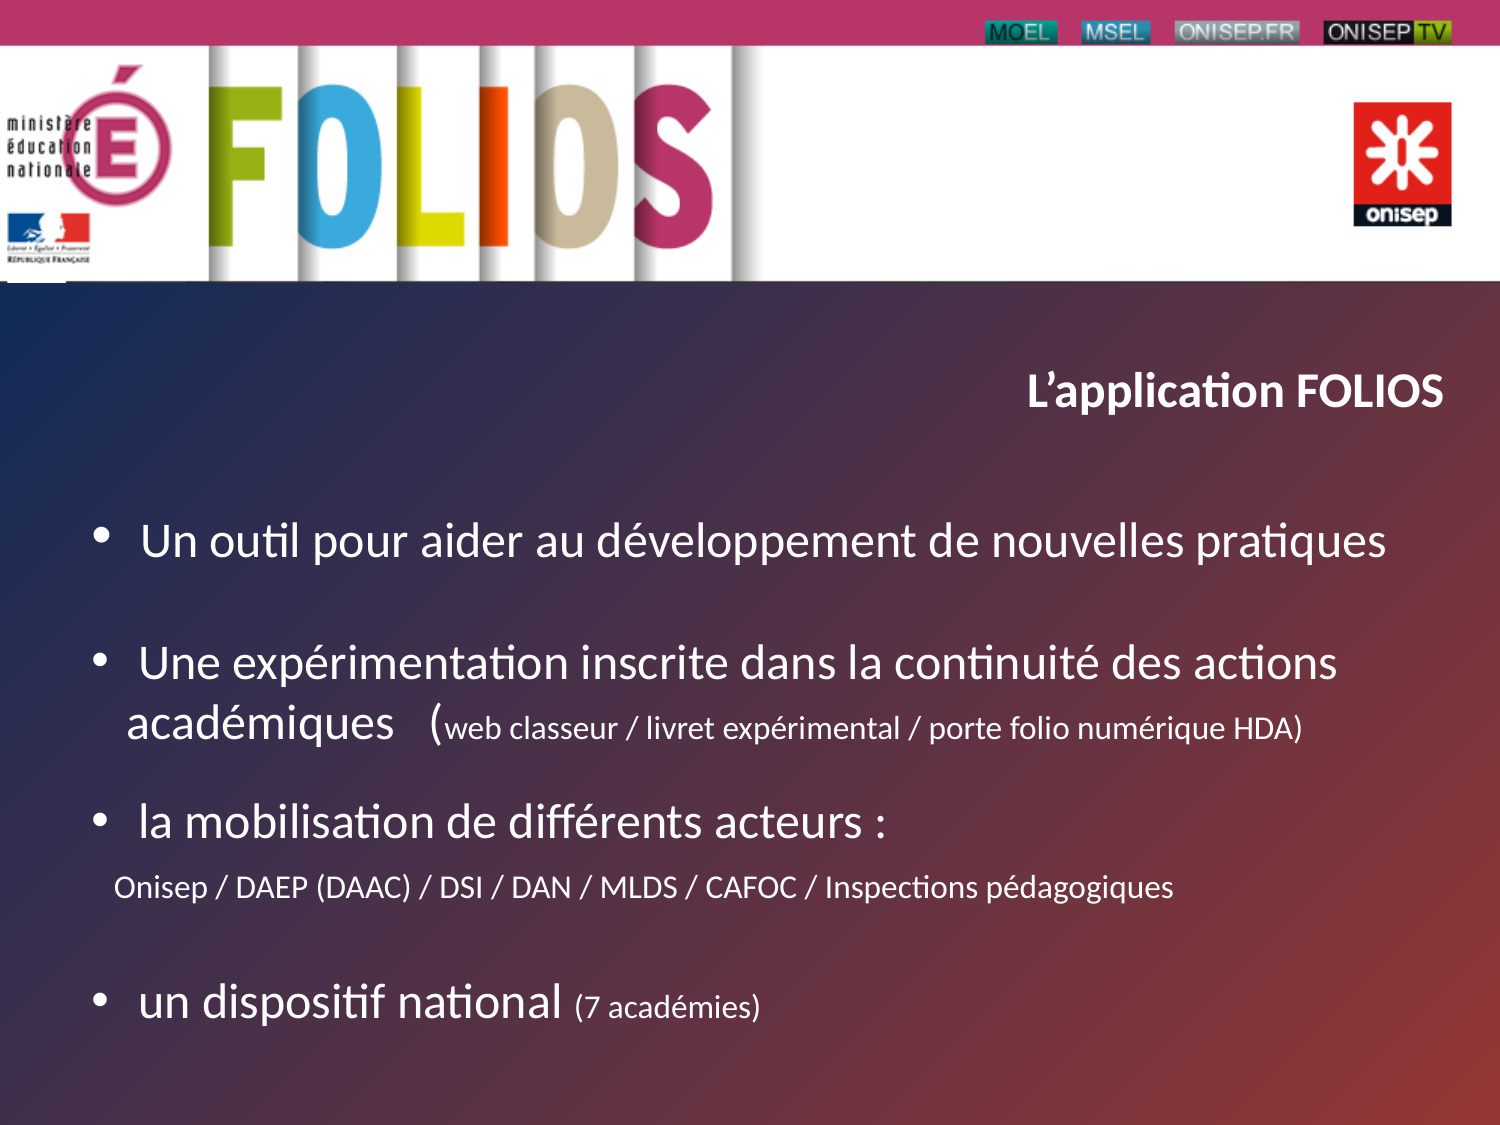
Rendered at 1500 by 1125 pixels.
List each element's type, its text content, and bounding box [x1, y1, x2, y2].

picture [0, 0, 1500, 284]
text_box Un outil pour aider au développement de nouvelles pratiques Une expérimentation inscrite dans la continuité des actions académiques (web classeur / livret expérimental / porte folio numérique HDA) la mobilisation de différents acteurs : Onisep / DAEP (DAAC) / DSI / DAN / MLDS / CAFOC / Inspections pédagogiques un dispositif national (7 académies) [76, 491, 1459, 1037]
text_box L’application FOLIOS [584, 349, 1471, 425]
